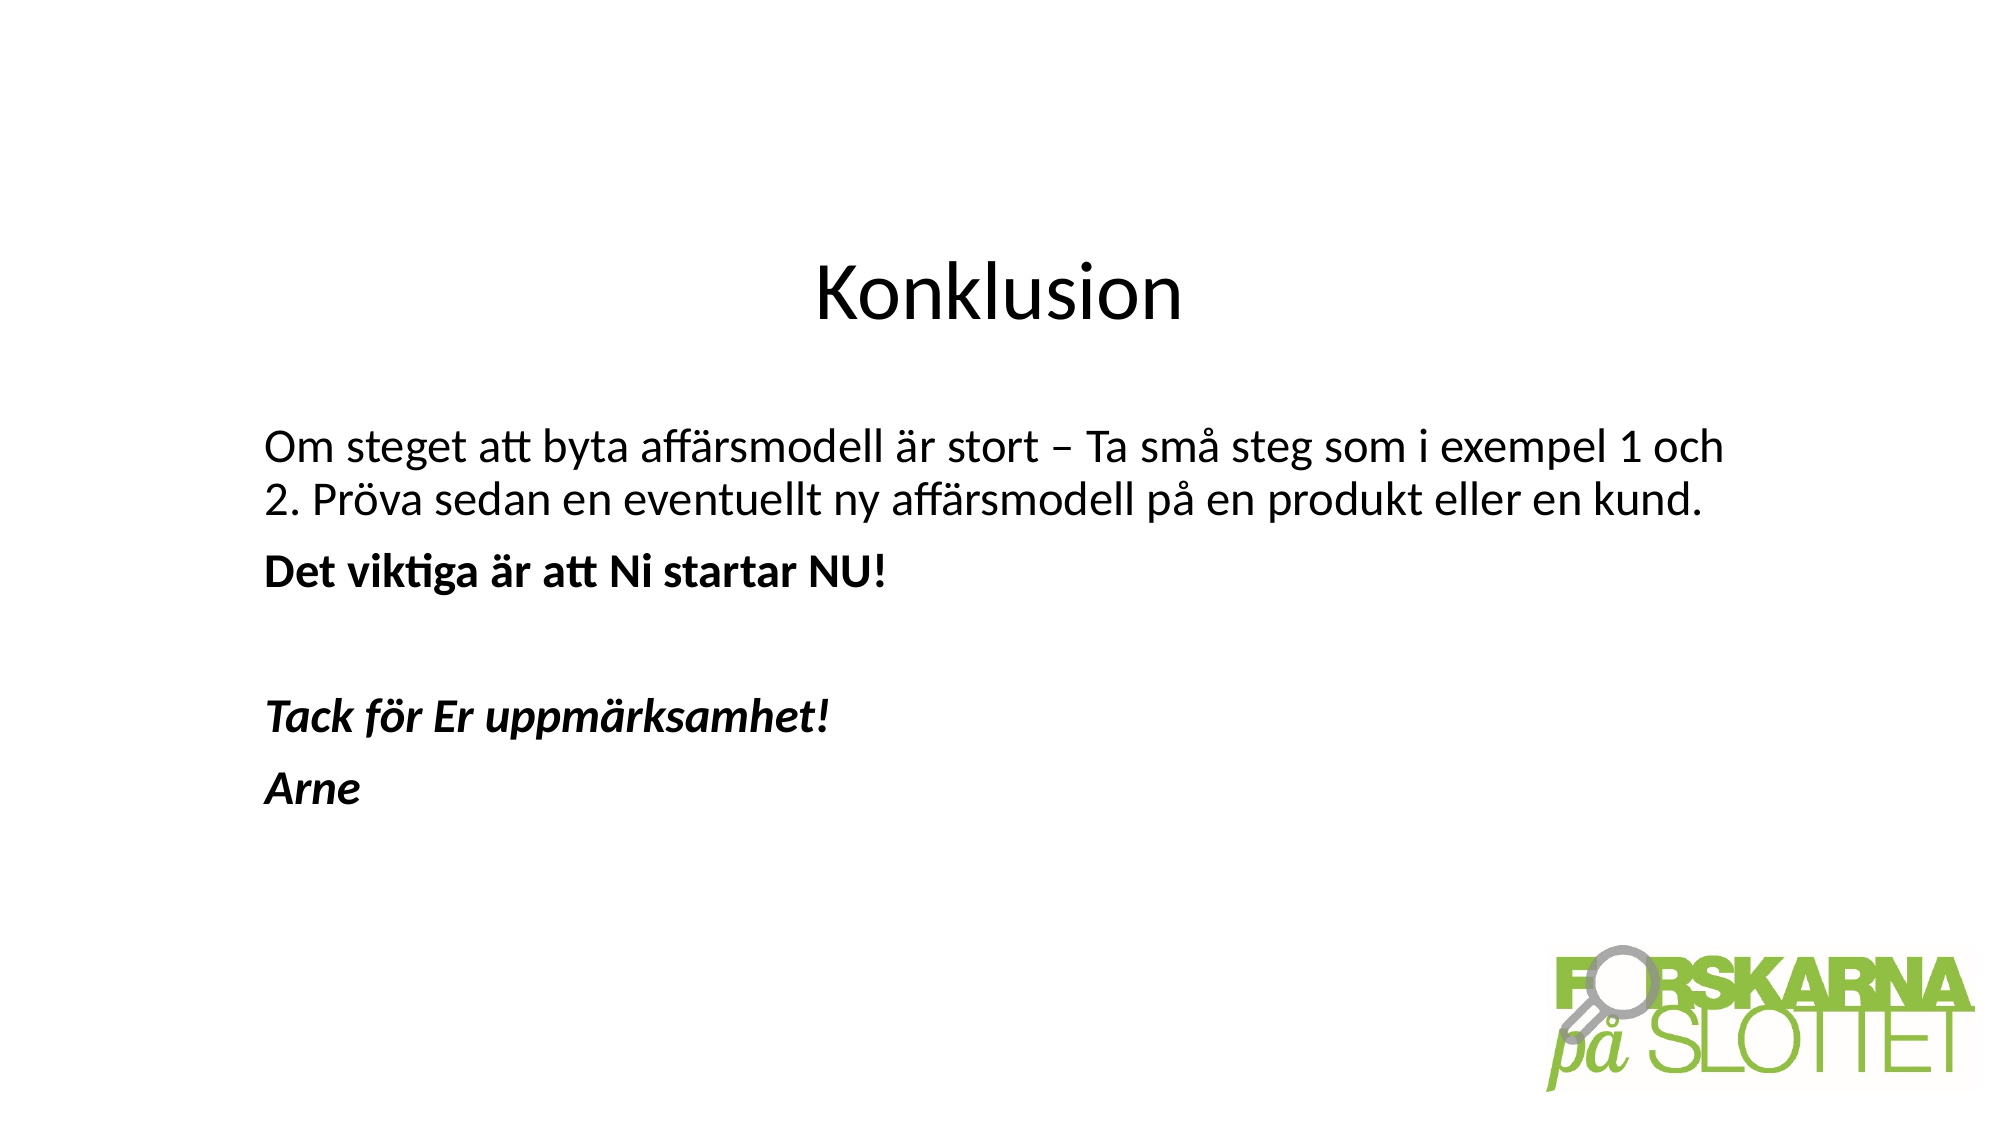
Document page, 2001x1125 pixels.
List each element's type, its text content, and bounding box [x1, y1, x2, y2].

title Konklusion [249, 184, 1750, 346]
subtitle Om steget att byta affärsmodell är stort – Ta små steg som i exempel 1 och 2. Pröva sedan en eventuellt ny affärsmodell på en produkt eller en kund. Det viktiga är att Ni startar NU! Tack för Er uppmärksamhet! Arne [249, 413, 1750, 844]
picture [1546, 945, 1975, 1092]
